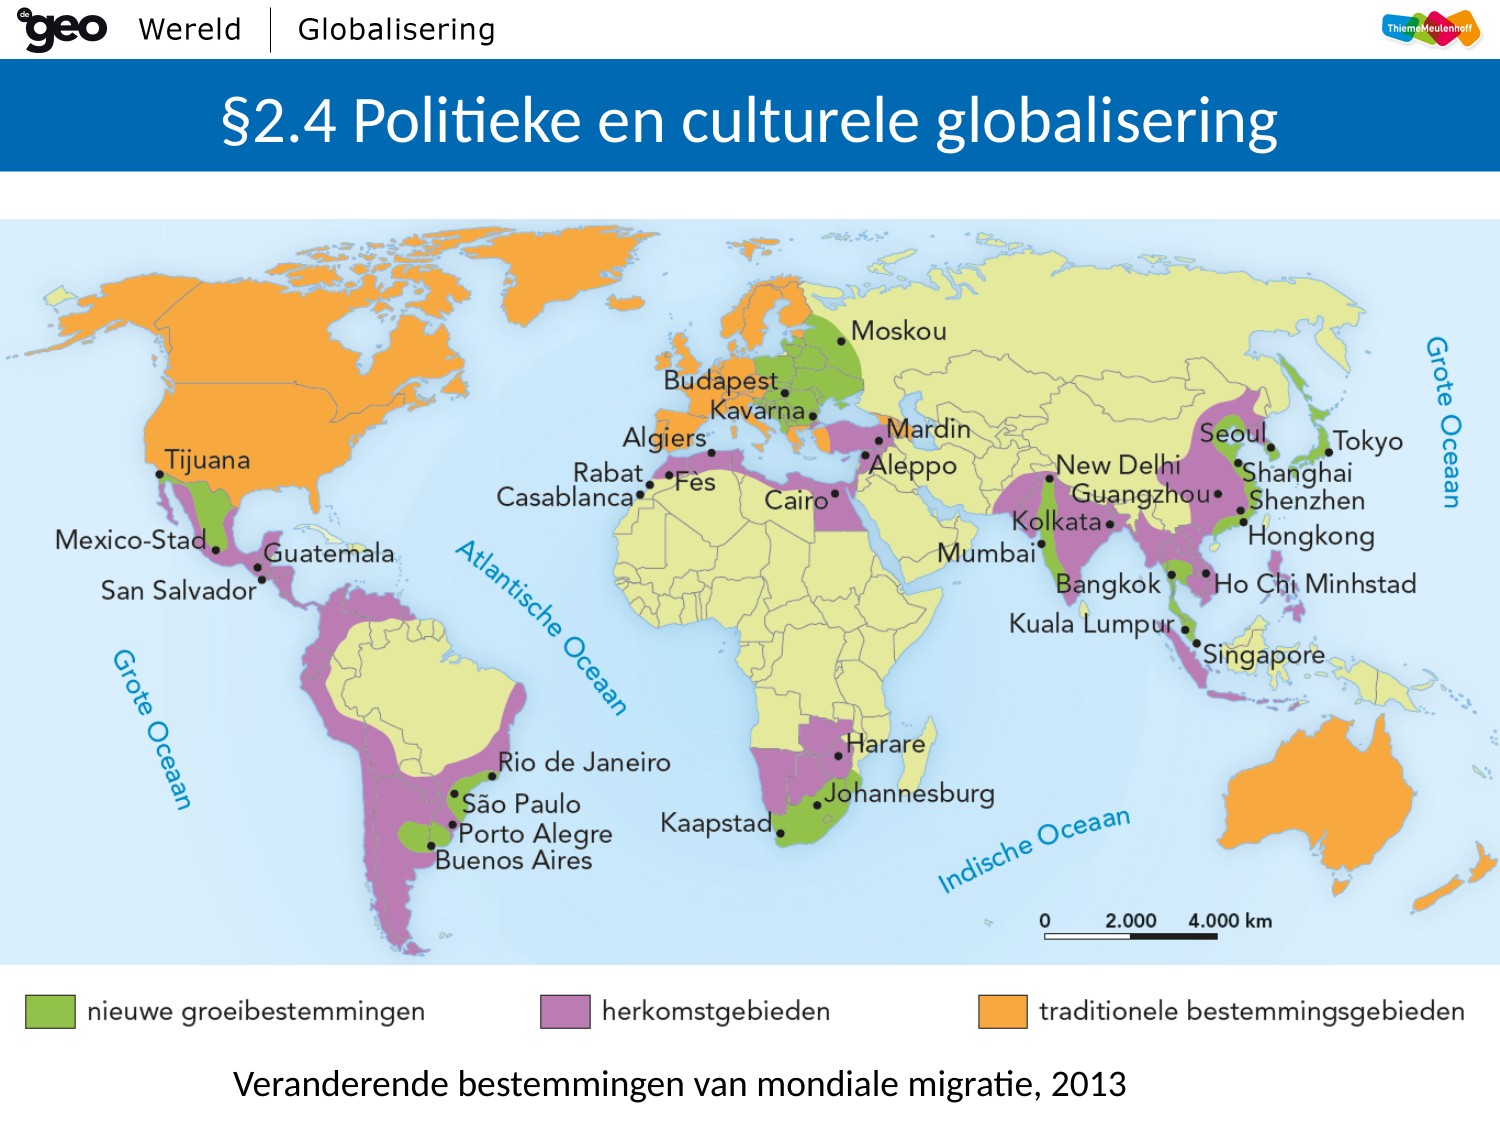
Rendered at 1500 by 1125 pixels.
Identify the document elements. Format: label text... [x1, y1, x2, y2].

text_box Veranderende bestemmingen van mondiale migratie, 2013 [218, 1059, 1282, 1111]
title §2.4 Politieke en culturele globalisering [0, 61, 1500, 173]
picture [0, 173, 1500, 1125]
picture [0, 0, 1500, 61]
